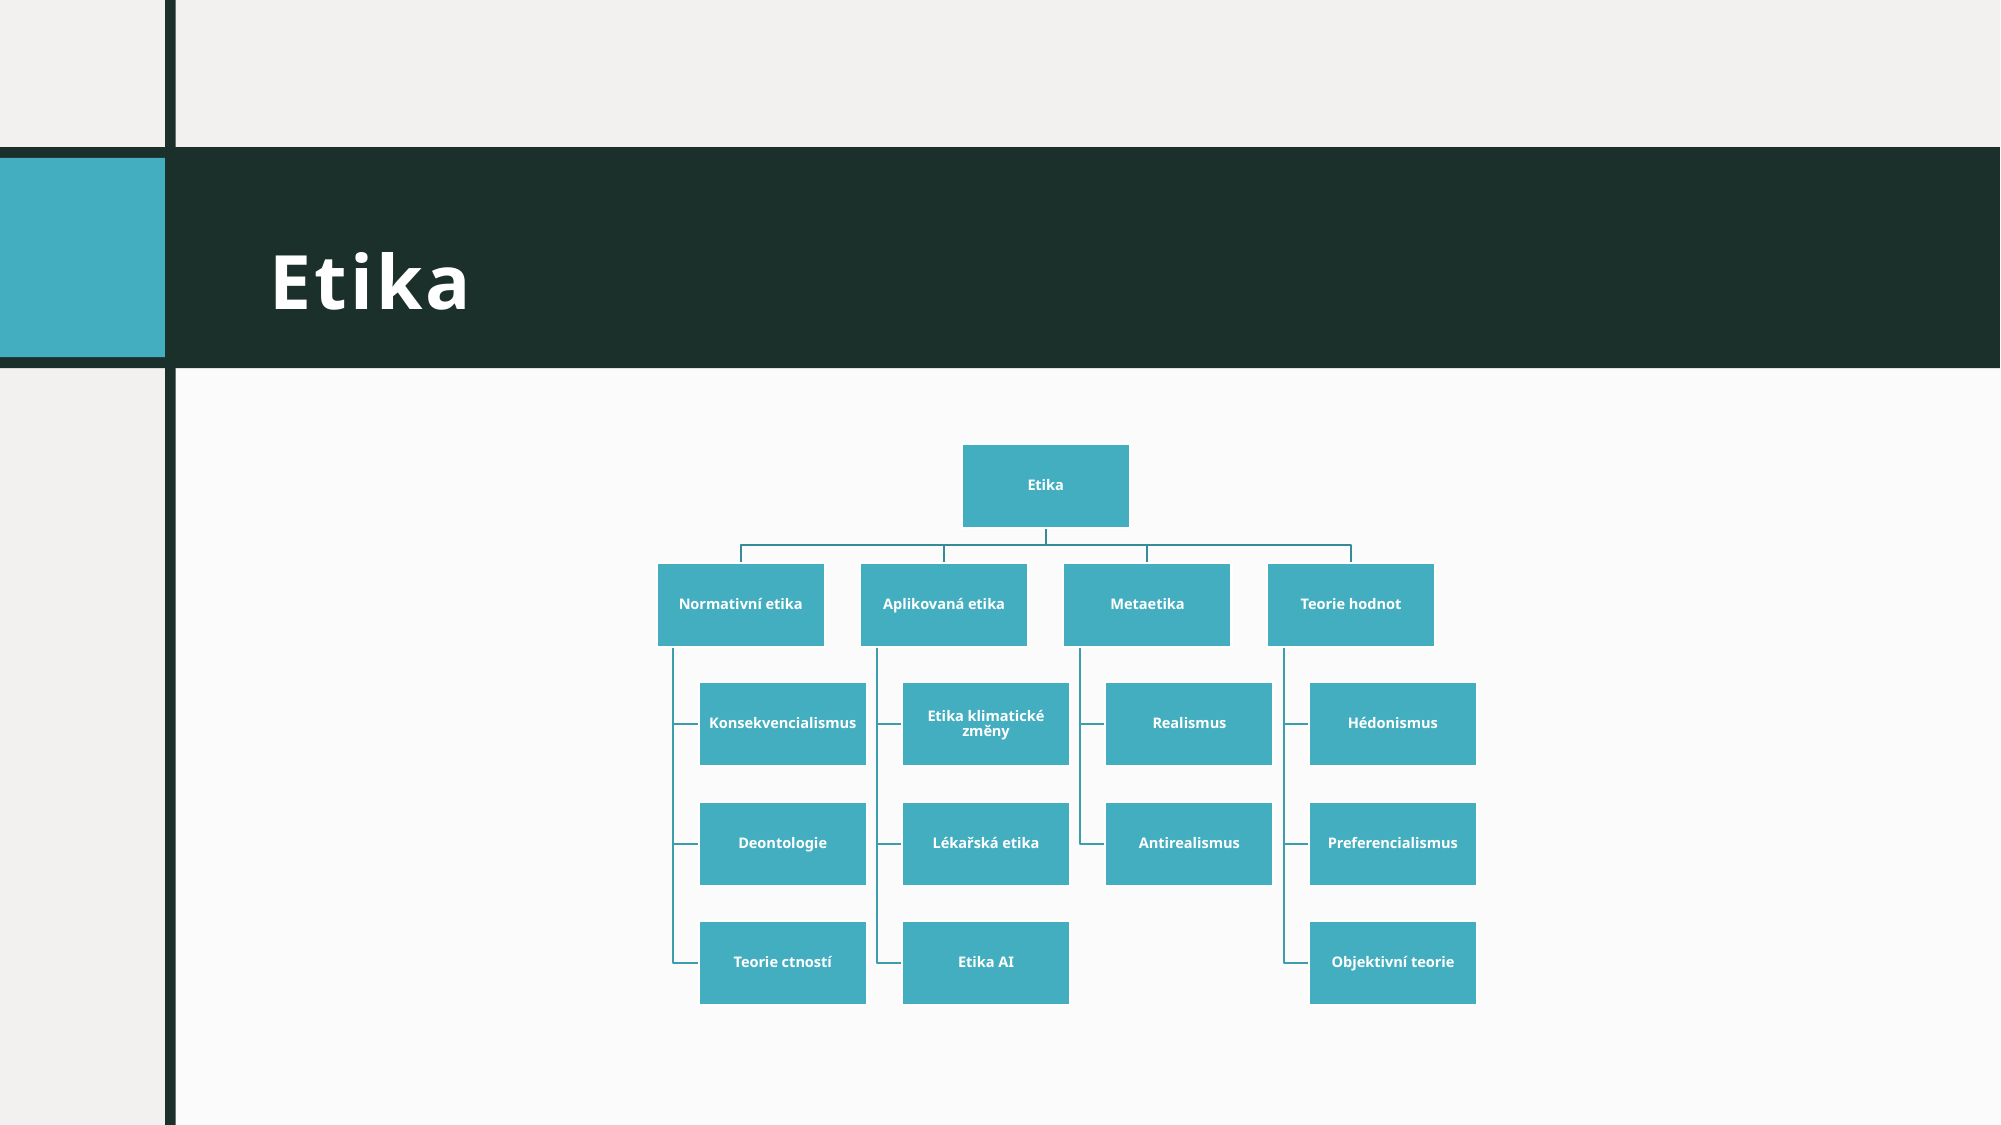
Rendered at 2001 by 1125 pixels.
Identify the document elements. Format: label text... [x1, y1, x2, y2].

text_box [0, 157, 164, 358]
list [251, 443, 1882, 1006]
text_box [164, 0, 177, 1125]
text_box [0, 0, 164, 146]
text_box [0, 358, 164, 369]
text_box [177, 0, 2000, 146]
text_box [177, 369, 2000, 1125]
text_box [0, 146, 164, 157]
title Etika [251, 171, 1895, 341]
text_box [177, 146, 2000, 369]
text_box [0, 369, 164, 1125]
